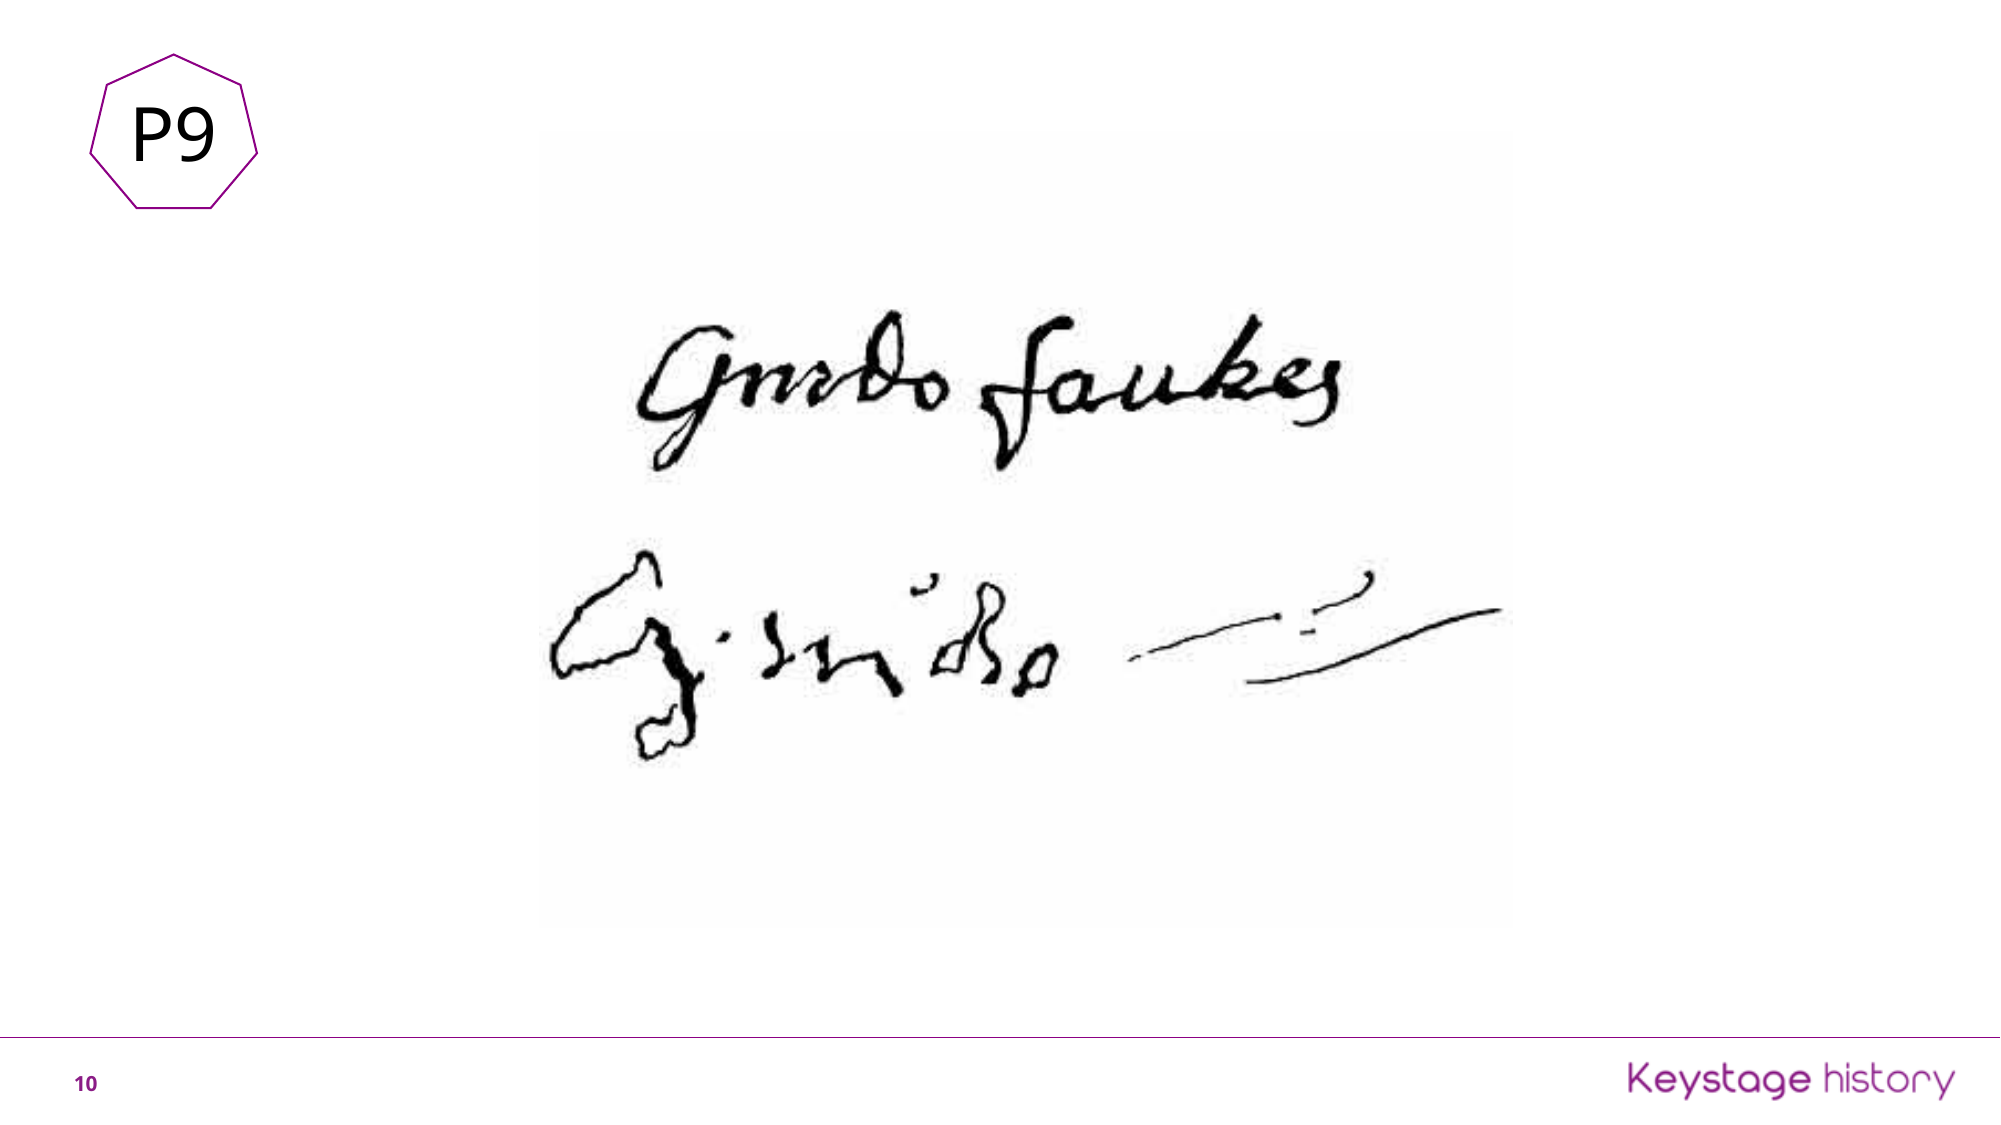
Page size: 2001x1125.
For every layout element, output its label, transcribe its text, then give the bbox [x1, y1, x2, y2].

picture [539, 131, 1513, 928]
text_box P9 [89, 53, 259, 210]
picture [1624, 1056, 1963, 1104]
